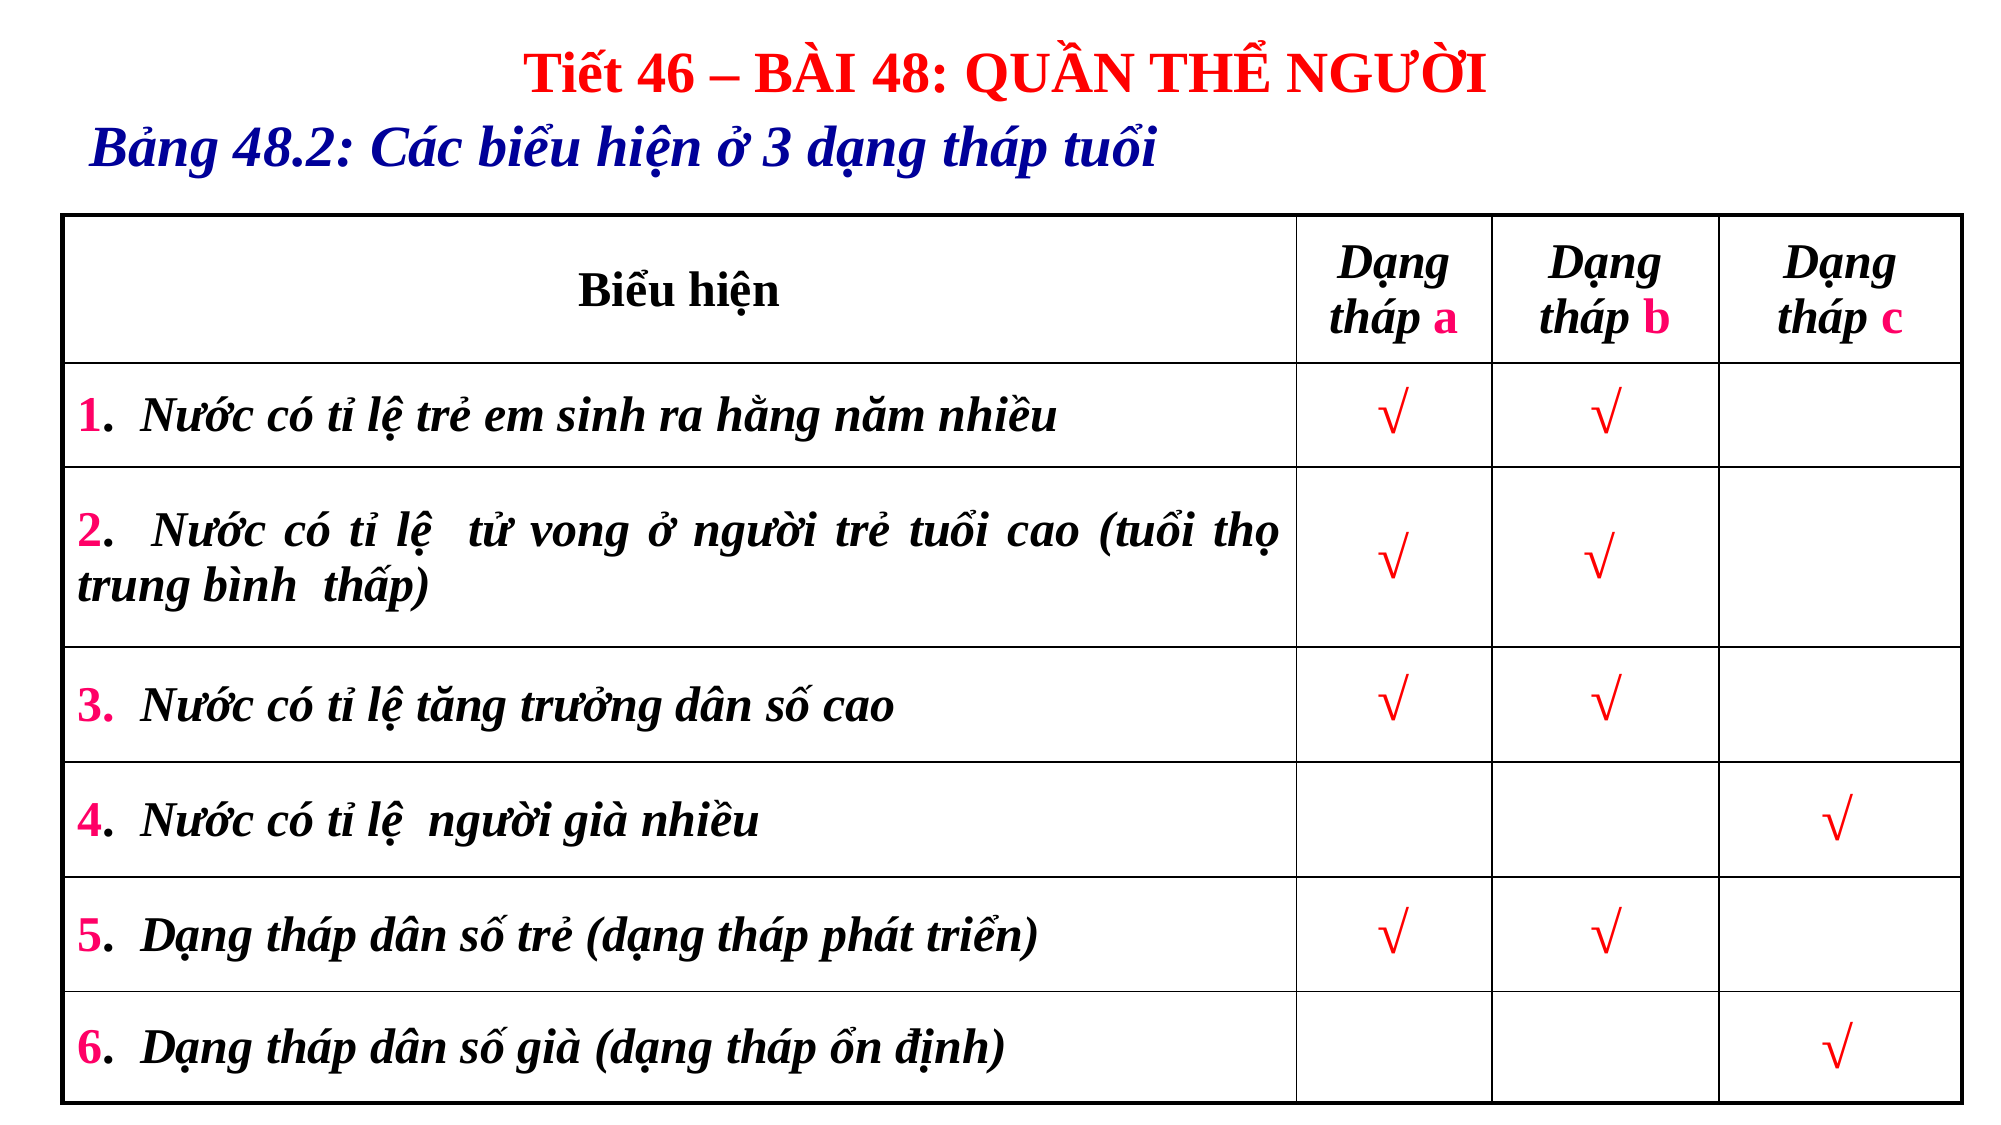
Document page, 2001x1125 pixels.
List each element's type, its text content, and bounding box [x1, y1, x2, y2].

text_box √ [1762, 1002, 1913, 1088]
table_cell [1493, 364, 1718, 466]
text_box √ [1762, 774, 1913, 860]
table_cell [1297, 468, 1491, 646]
table_cell [1493, 992, 1718, 1101]
table_cell [1297, 878, 1491, 991]
text_box Bảng 48.2: Các biểu hiện ở 3 dạng tháp tuổi [75, 100, 1538, 185]
table_cell 1. Nước có tỉ lệ trẻ em sinh ra hằng năm nhiều [65, 364, 1296, 466]
table_cell [1297, 648, 1491, 761]
table_cell [1493, 878, 1718, 991]
table_cell [1720, 763, 1960, 876]
table_cell [1720, 648, 1960, 761]
table_cell [1493, 648, 1718, 761]
table_cell [1720, 878, 1960, 991]
table_cell 2. Nước có tỉ lệ tử vong ở người trẻ tuổi cao (tuổi thọ trung bình thấp) [65, 468, 1296, 646]
text_box √ [1318, 512, 1469, 598]
table_cell 6. Dạng tháp dân số già (dạng tháp ổn định) [65, 992, 1296, 1101]
text_box √ [1318, 367, 1469, 453]
table_cell [1297, 992, 1491, 1101]
table_cell [1297, 763, 1491, 876]
table_cell [1720, 992, 1960, 1101]
table_cell 4. Nước có tỉ lệ người già nhiều [65, 763, 1296, 876]
table_cell [1720, 468, 1960, 646]
table_header Dạng tháp a [1297, 217, 1491, 362]
table_cell [1493, 763, 1718, 876]
table_cell 3. Nước có tỉ lệ tăng trưởng dân số cao [65, 648, 1296, 761]
table_cell [1720, 364, 1960, 466]
table_header Dạng tháp b [1493, 217, 1718, 362]
table_header Biểu hiện [65, 217, 1296, 362]
table_cell [1297, 364, 1491, 466]
text_box √ [1531, 887, 1682, 973]
text_box √ [1318, 887, 1469, 973]
text_box √ [1524, 512, 1675, 598]
table_cell [1493, 468, 1718, 646]
table_header Dạng tháp c [1720, 217, 1960, 362]
text_box √ [1318, 654, 1469, 740]
text_box √ [1531, 654, 1682, 740]
text_box Tiết 46 – BÀI 48: QUẦN THỂ NGƯỜI [474, 26, 1538, 112]
text_box √ [1531, 367, 1682, 453]
table_cell 5. Dạng tháp dân số trẻ (dạng tháp phát triển) [65, 878, 1296, 991]
